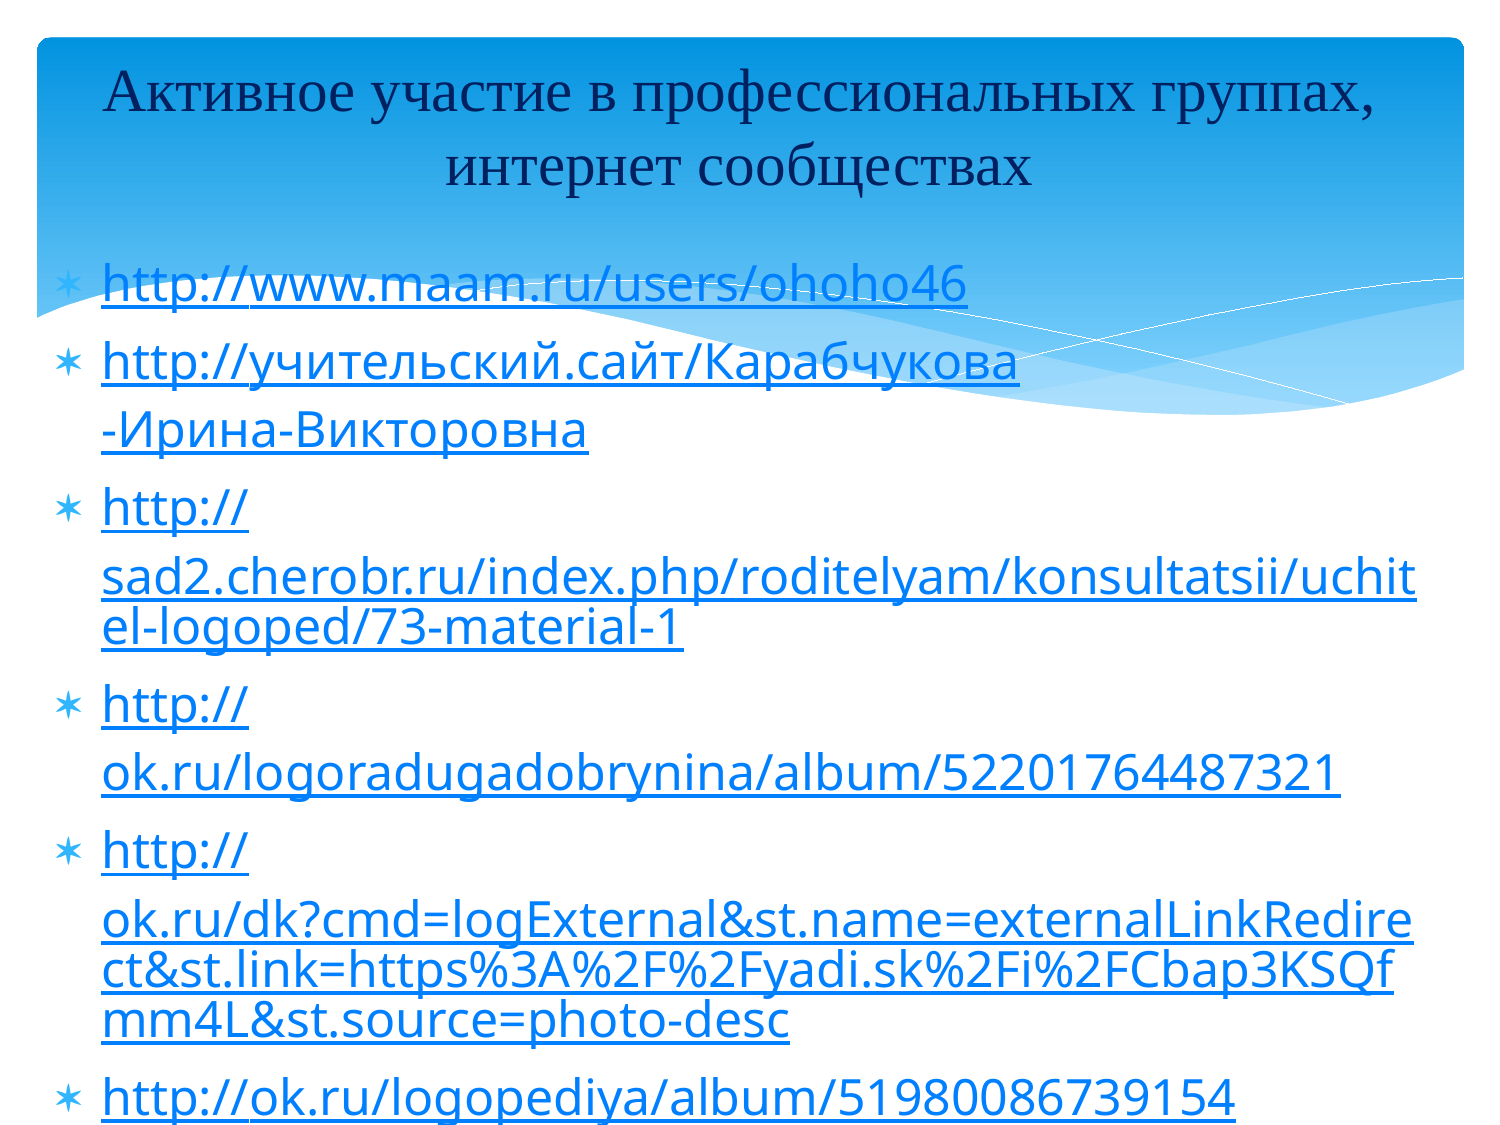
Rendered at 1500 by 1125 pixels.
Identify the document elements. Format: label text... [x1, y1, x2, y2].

title Активное участие в профессиональных группах, интернет сообществах [64, 42, 1415, 206]
list http://www.maam.ru/users/ohoho46 http://учительский.сайт/Карабчукова-Ирина-Викторовна http://sad2.cherobr.ru/index.php/roditelyam/konsultatsii/uchitel-logoped/73-material-1 http://ok.ru/logoradugadobrynina/album/52201764487321 http://ok.ru/dk?cmd=logExternal&st.name=externalLinkRedirect&st.link=https%3A%2F%2Fyadi.sk%2Fi%2FCbap3KSQfmm4L&st.source=photo-desc http://ok.ru/logopediya/album/51980086739154 http://ok.ru/logopedvos/album/52113180917940 [41, 243, 1447, 1071]
